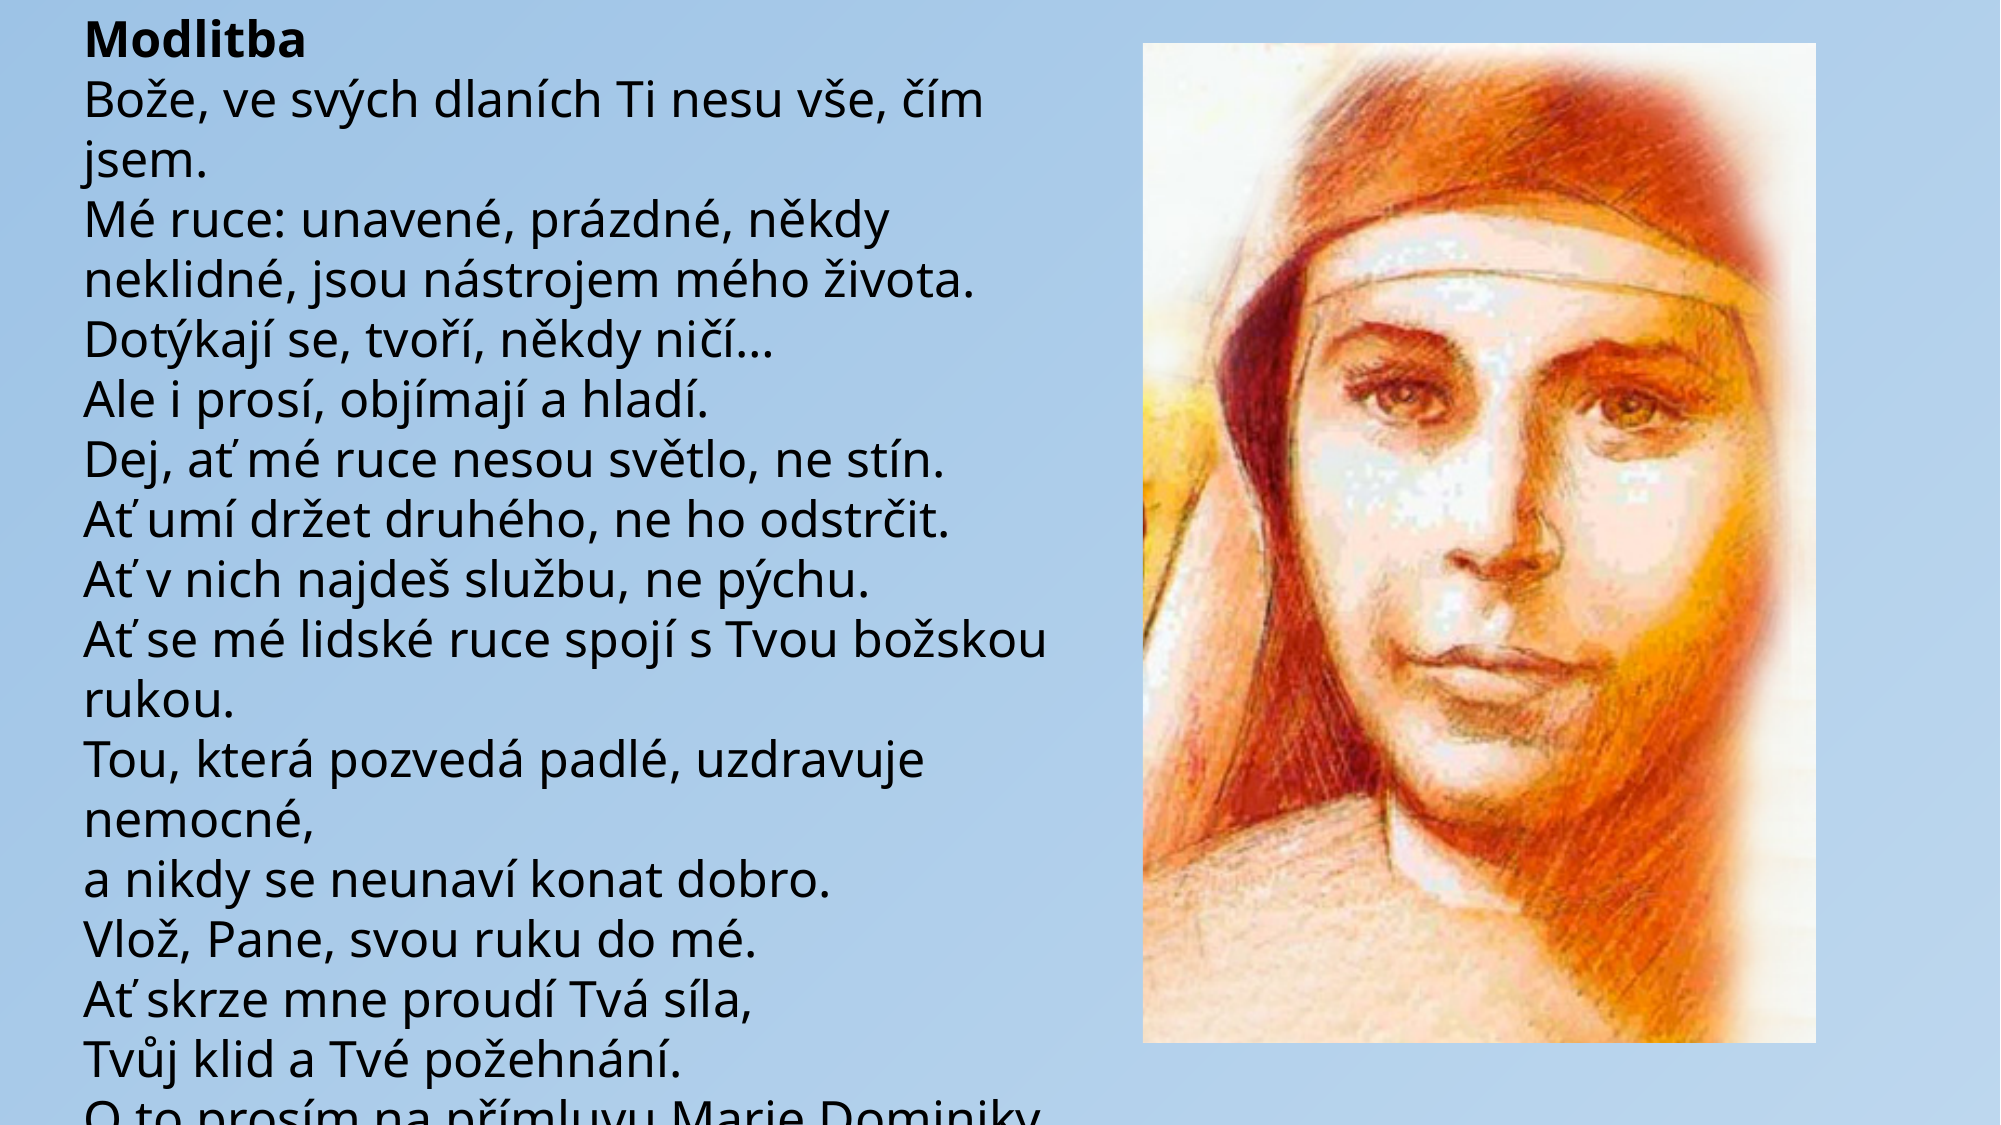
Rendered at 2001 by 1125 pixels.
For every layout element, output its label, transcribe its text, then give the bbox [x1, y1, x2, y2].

picture [1142, 43, 1816, 1043]
text_box Modlitba Bože, ve svých dlaních Ti nesu vše, čím jsem. Mé ruce: unavené, prázdné, někdy neklidné, jsou nástrojem mého života. Dotýkají se, tvoří, někdy ničí… Ale i prosí, objímají a hladí. Dej, ať mé ruce nesou světlo, ne stín. Ať umí držet druhého, ne ho odstrčit. Ať v nich najdeš službu, ne pýchu. Ať se mé lidské ruce spojí s Tvou božskou rukou. Tou, která pozvedá padlé, uzdravuje nemocné, a nikdy se neunaví konat dobro. Vlož, Pane, svou ruku do mé. Ať skrze mne proudí Tvá síla, Tvůj klid a Tvé požehnání. O to prosím na přímluvu Marie Dominiky Mazzarello. Amen. [68, 0, 1068, 1125]
